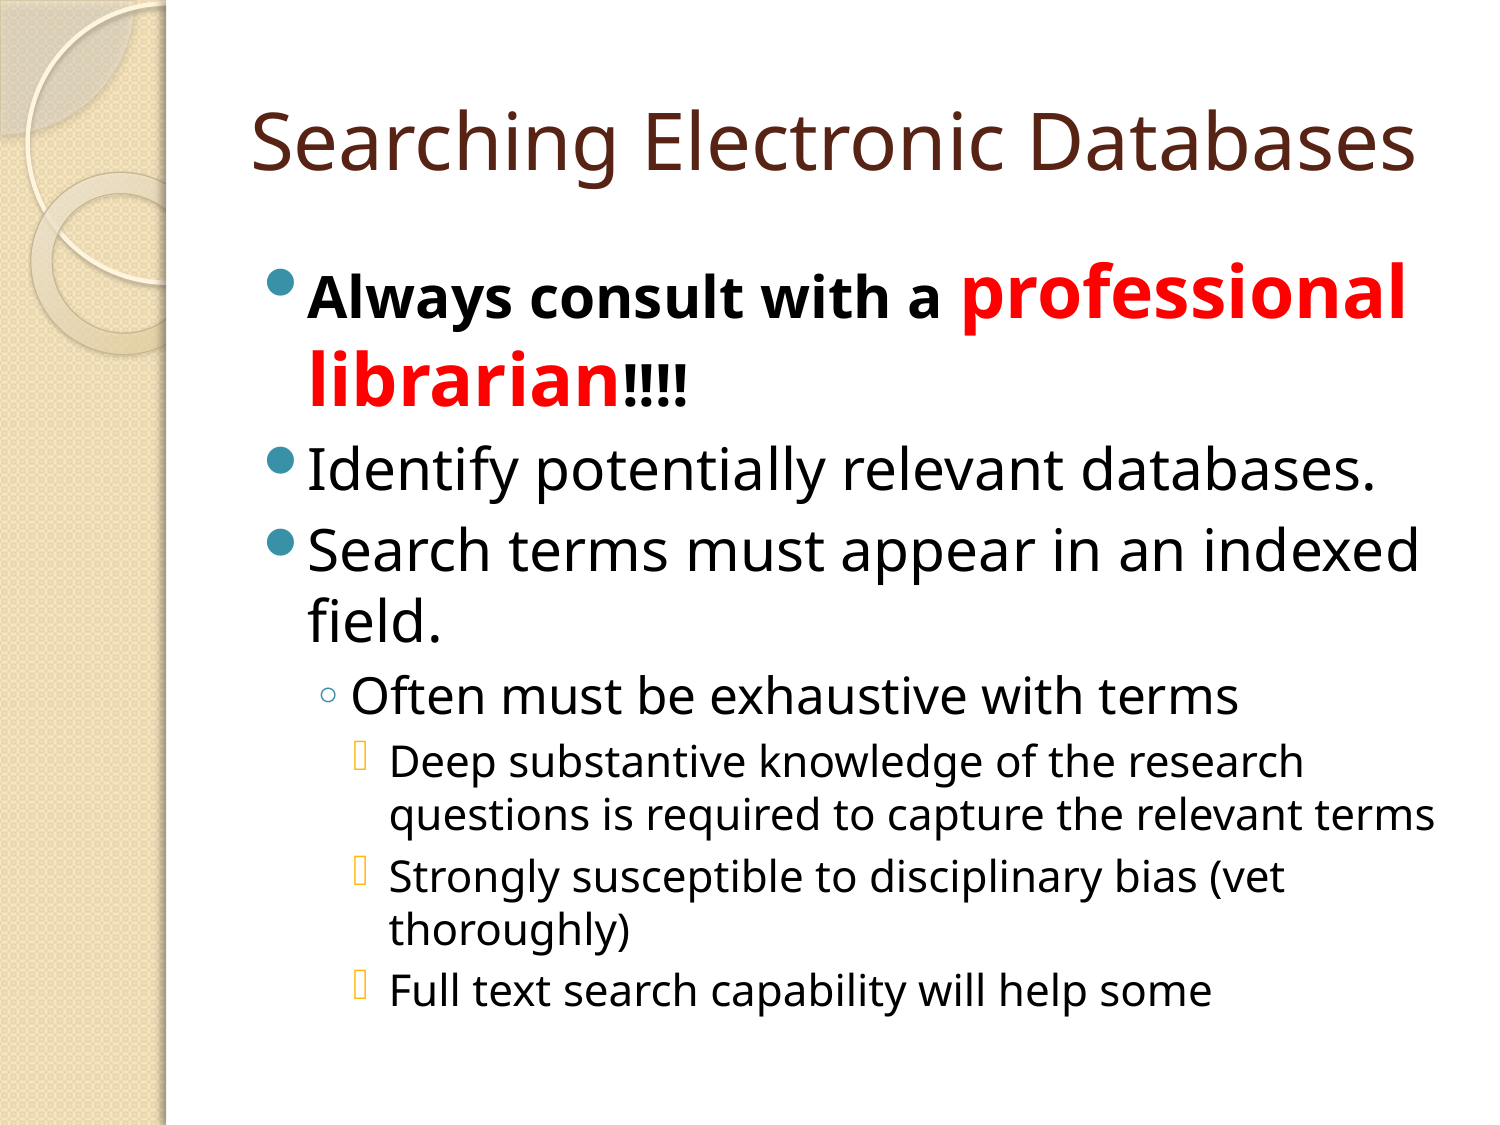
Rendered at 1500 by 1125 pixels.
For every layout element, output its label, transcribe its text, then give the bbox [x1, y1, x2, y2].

list Always consult with a professional librarian!!!! Identify potentially relevant databases. Search terms must appear in an indexed field. Often must be exhaustive with terms Deep substantive knowledge of the research questions is required to capture the relevant terms Strongly susceptible to disciplinary bias (vet thoroughly) Full text search capability will help some [235, 237, 1466, 1025]
title Searching Electronic Databases [235, 45, 1466, 233]
